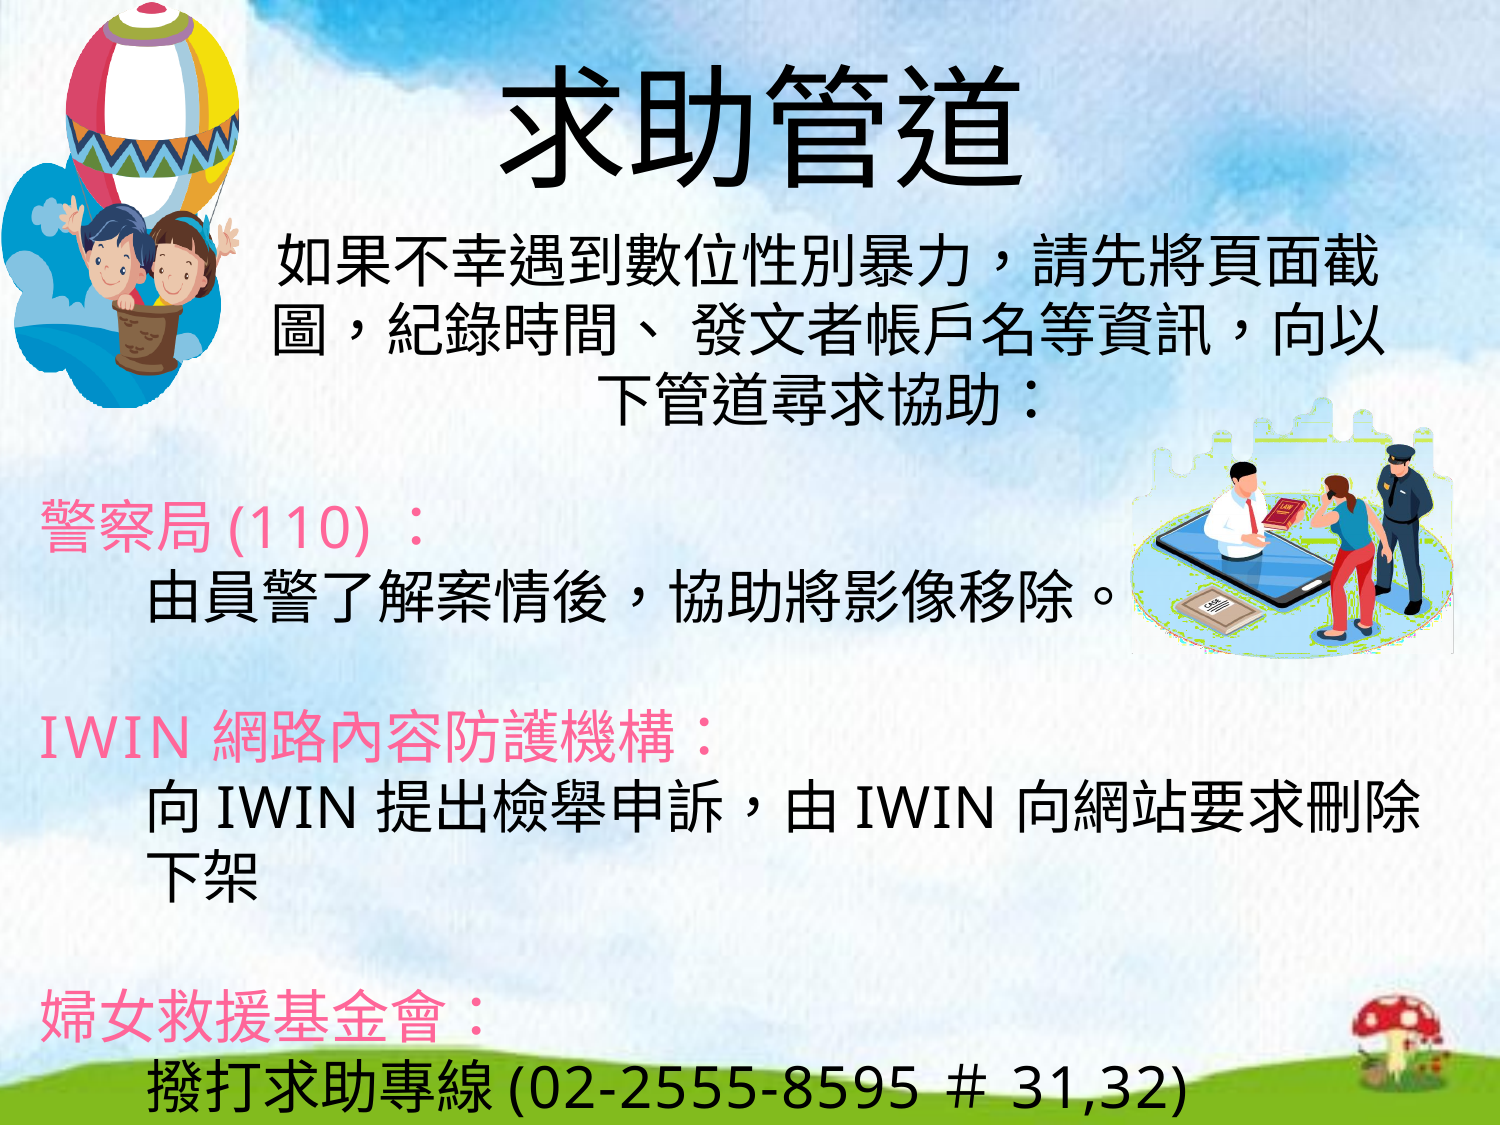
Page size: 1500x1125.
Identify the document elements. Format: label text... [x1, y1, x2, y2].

text_box [0, 0, 1500, 1125]
text_box [1125, 372, 1456, 677]
text_box [1, 2, 240, 408]
title 求助管道 如果不幸遇到數位性別暴力，請先將頁面截圖，紀錄時間、 發文者帳戶名等資訊，向以下管道尋求協助： [258, 0, 1398, 434]
text_box 警察局(110)： 由員警了解案情後，協助將影像移除。 IWIN網路內容防護機構： 向IWIN提出檢舉申訴，由IWIN向網站要求刪除下架 婦女救援基金會： 撥打求助專線(02-2555-8595＃31,32) [37, 488, 1456, 1121]
